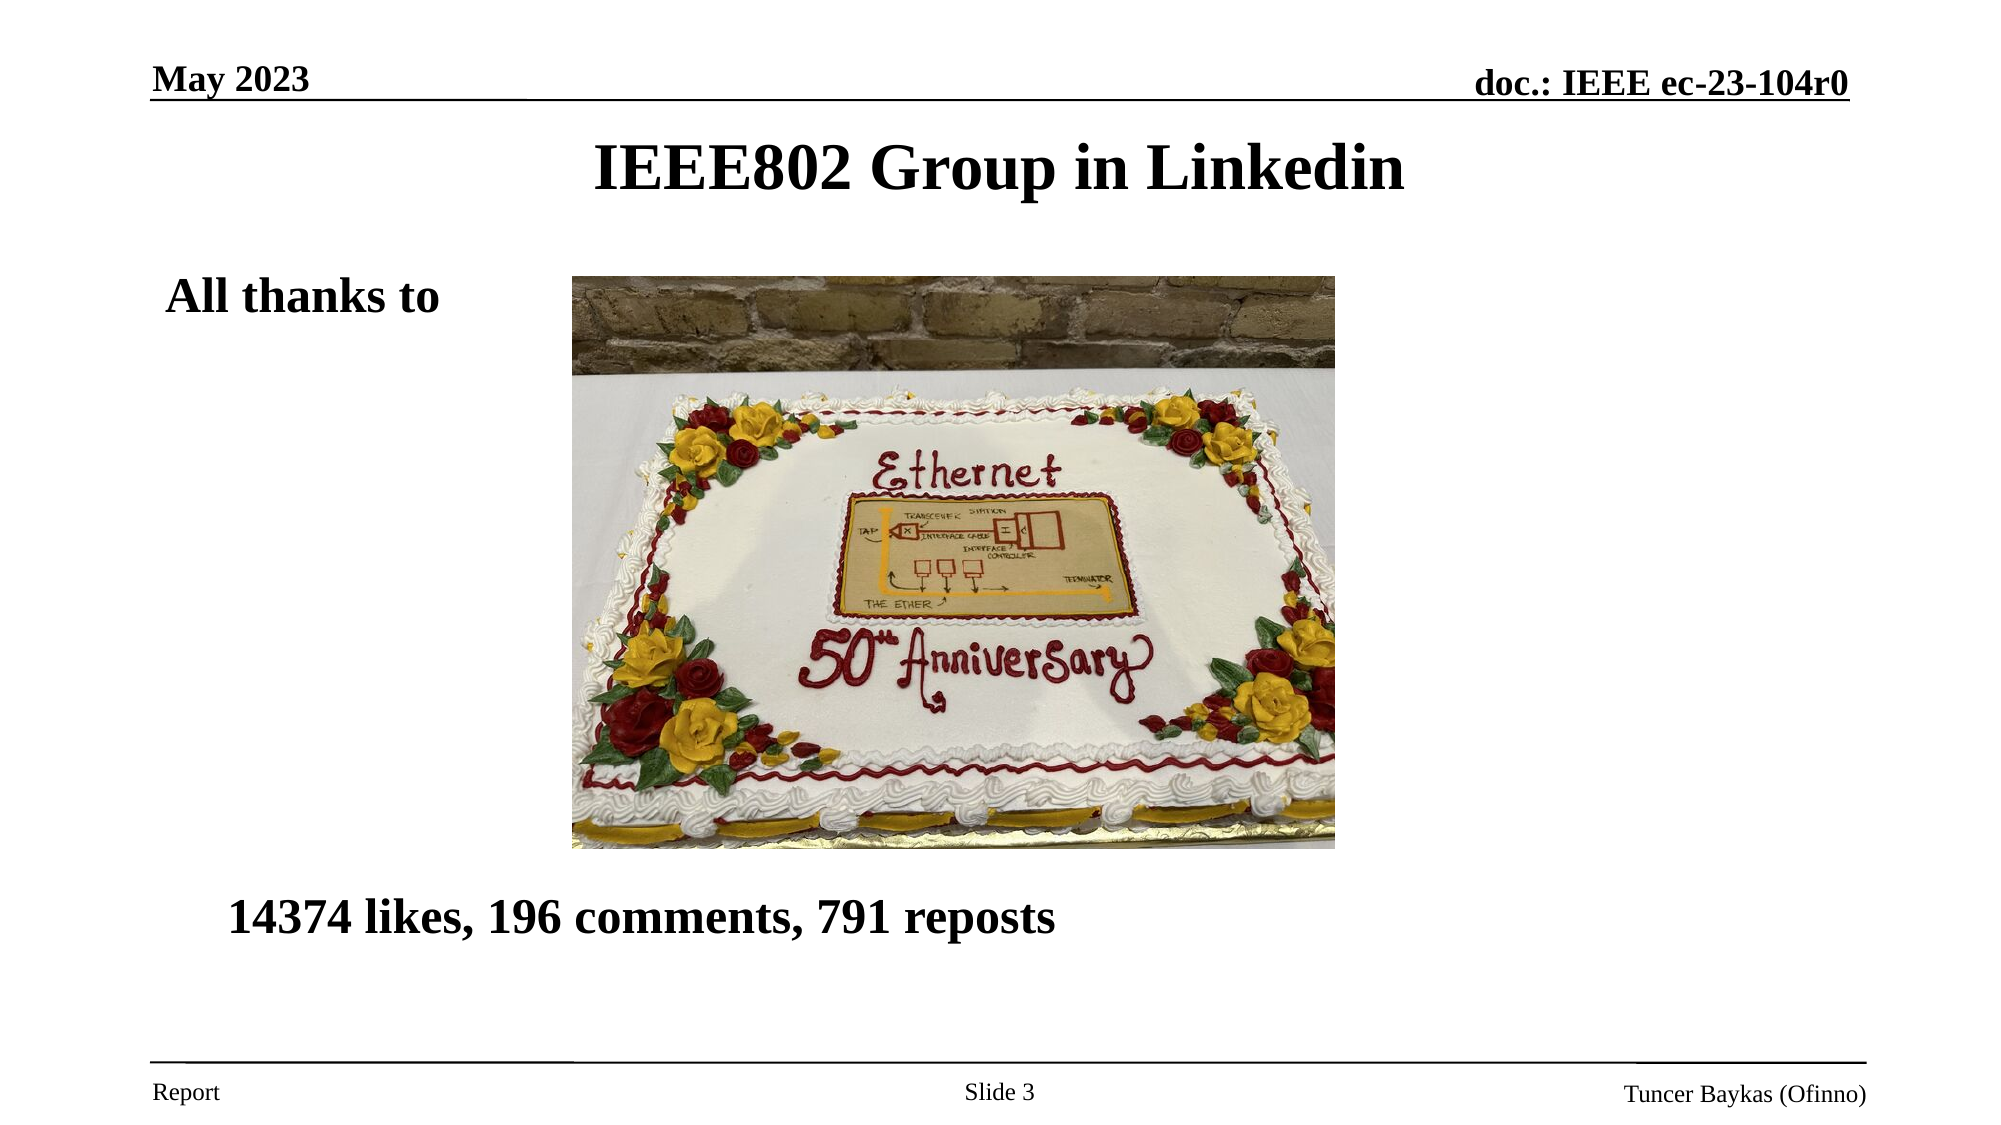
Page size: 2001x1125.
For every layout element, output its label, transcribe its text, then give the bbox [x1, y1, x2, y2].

list All thanks to [149, 254, 1850, 1000]
title IEEE802 Group in Linkedin [149, 112, 1850, 213]
text_box 14374 likes, 196 comments, 791 reposts [212, 876, 1213, 951]
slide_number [152, 54, 563, 100]
slide_number Slide 3 [930, 1075, 1069, 1107]
footer Tuncer Baykas (Ofinno) [1169, 1076, 1867, 1108]
picture [571, 276, 1335, 849]
